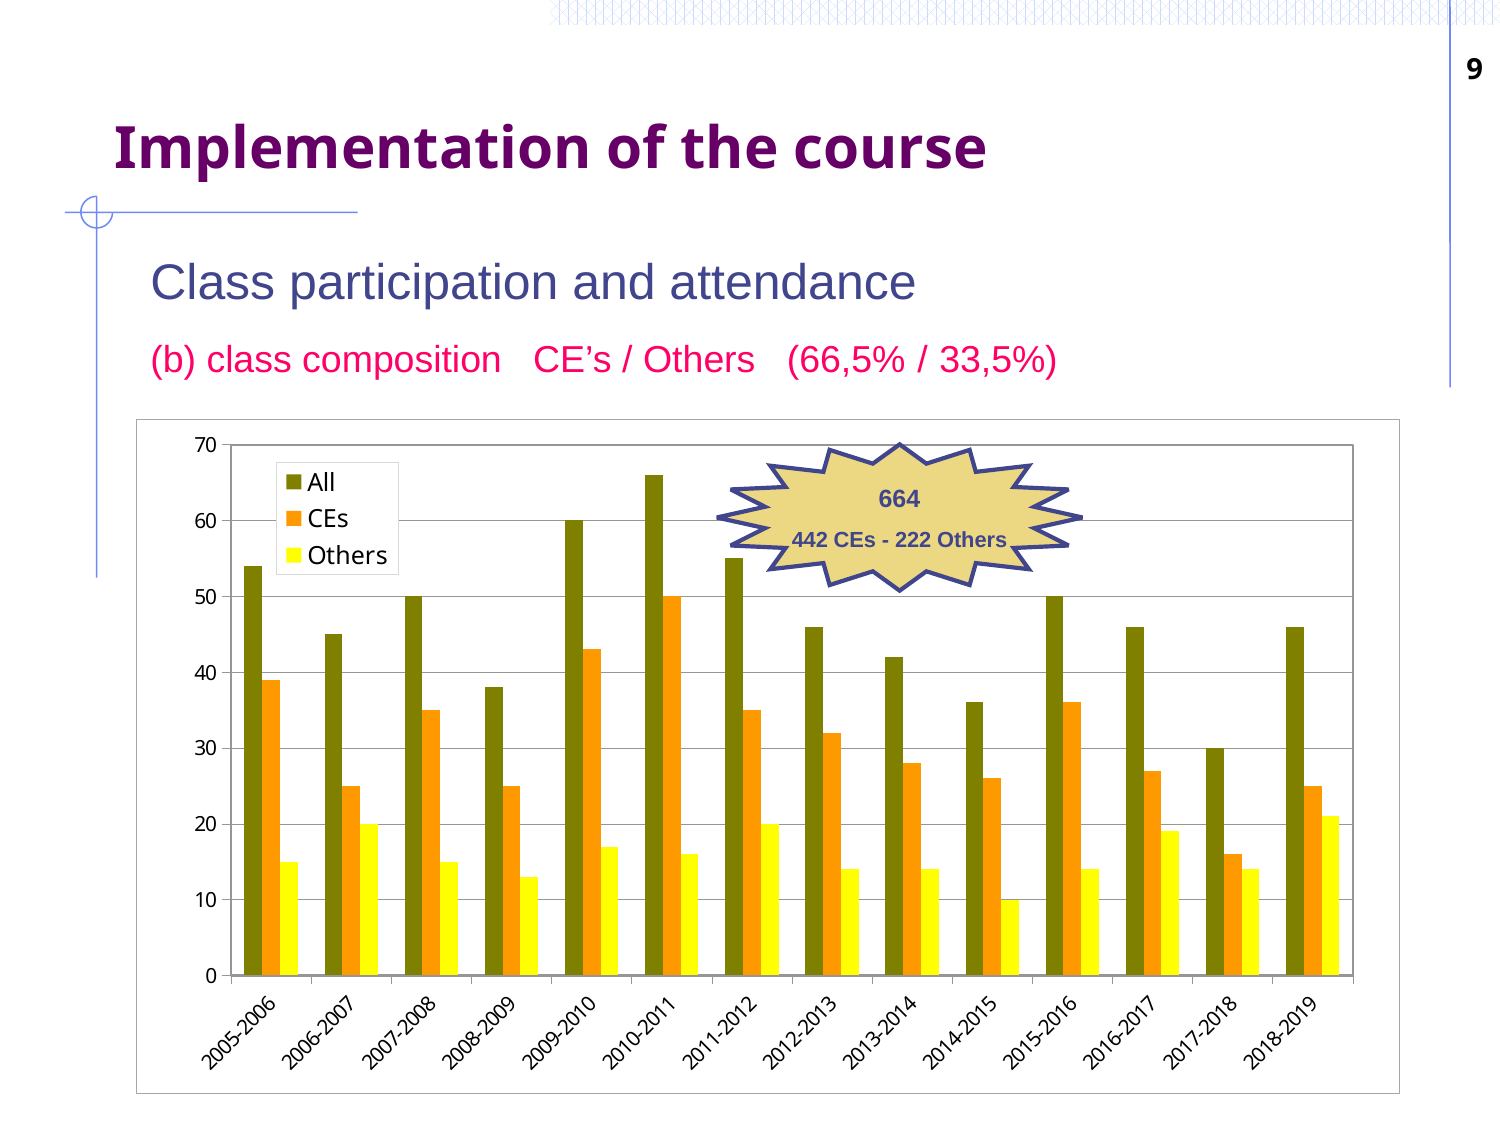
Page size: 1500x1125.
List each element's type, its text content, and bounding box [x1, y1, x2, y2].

chart [135, 419, 1400, 1095]
text_box Class participation and attendance [135, 249, 1294, 319]
text_box Implementation of the course [100, 0, 1376, 188]
text_box [62, 349, 588, 425]
text_box (b) class composition CE’s / Others (66,5% / 33,5%) [135, 327, 1235, 388]
